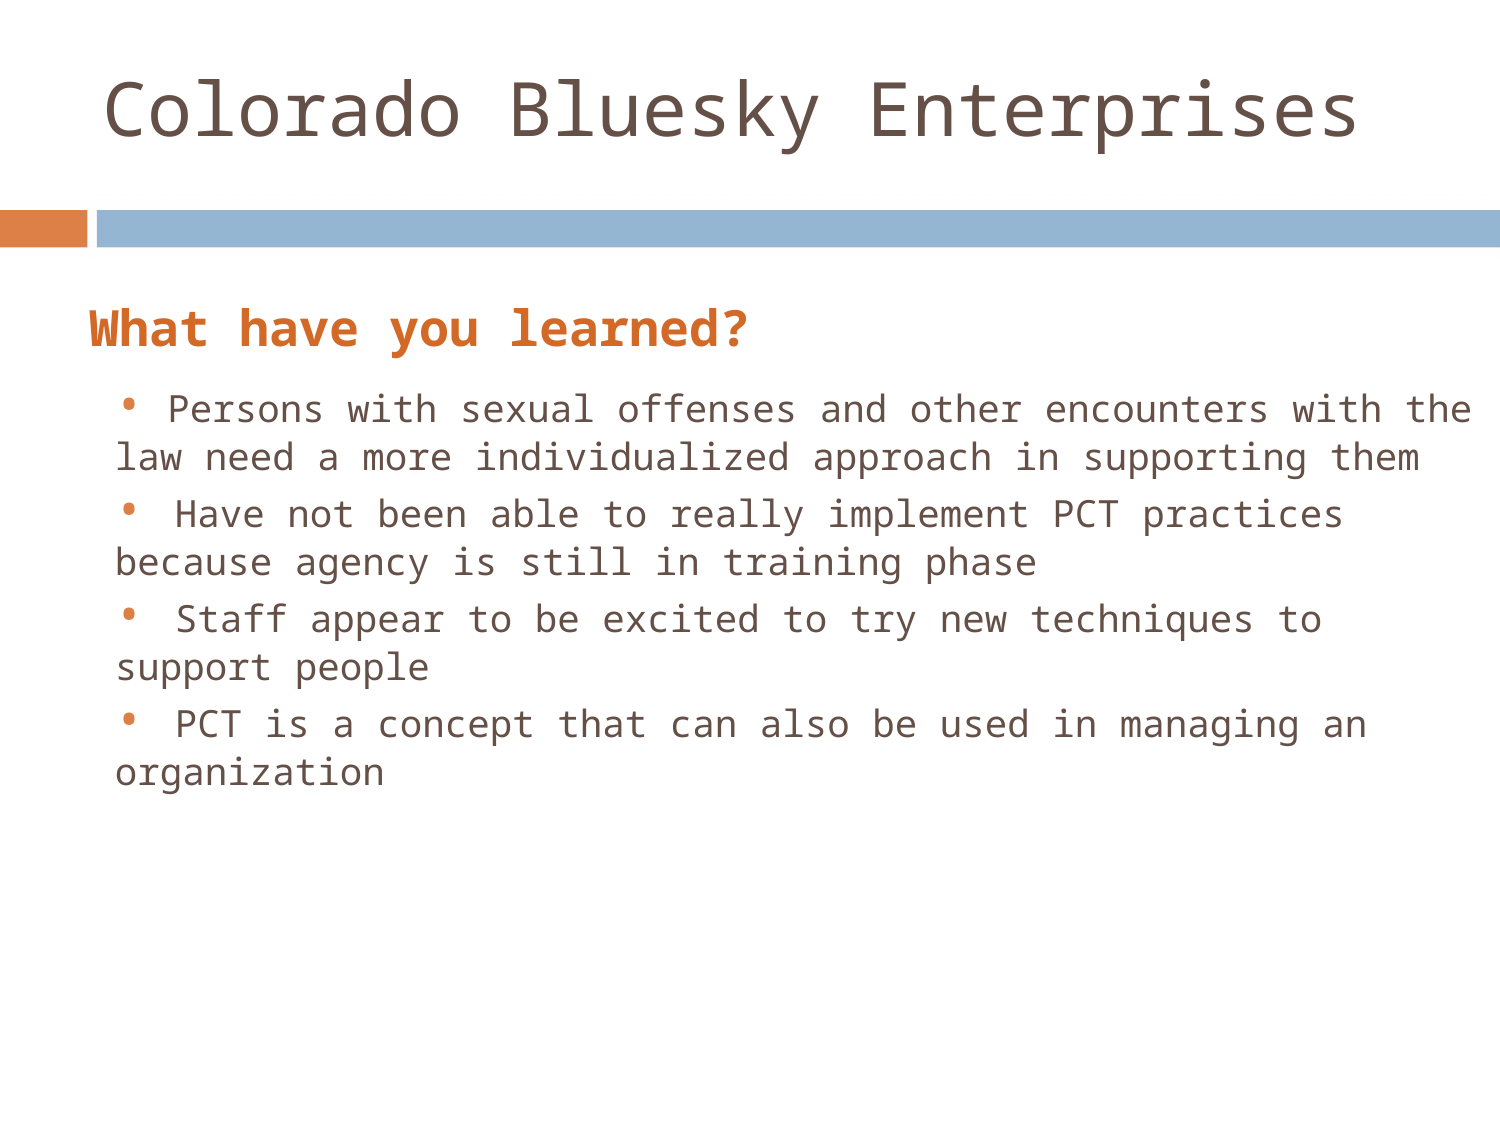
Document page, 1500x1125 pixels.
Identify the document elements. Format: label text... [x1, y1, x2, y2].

text_box • Persons with sexual offenses and other encounters with the law need a more individualized approach in supporting them • Have not been able to really implement PCT practices because agency is still in training phase • Staff appear to be excited to try new techniques to support people • PCT is a concept that can also be used in managing an organization [99, 365, 1488, 890]
text_box What have you learned? [75, 289, 1400, 365]
title Colorado Bluesky Enterprises [87, 24, 1425, 188]
